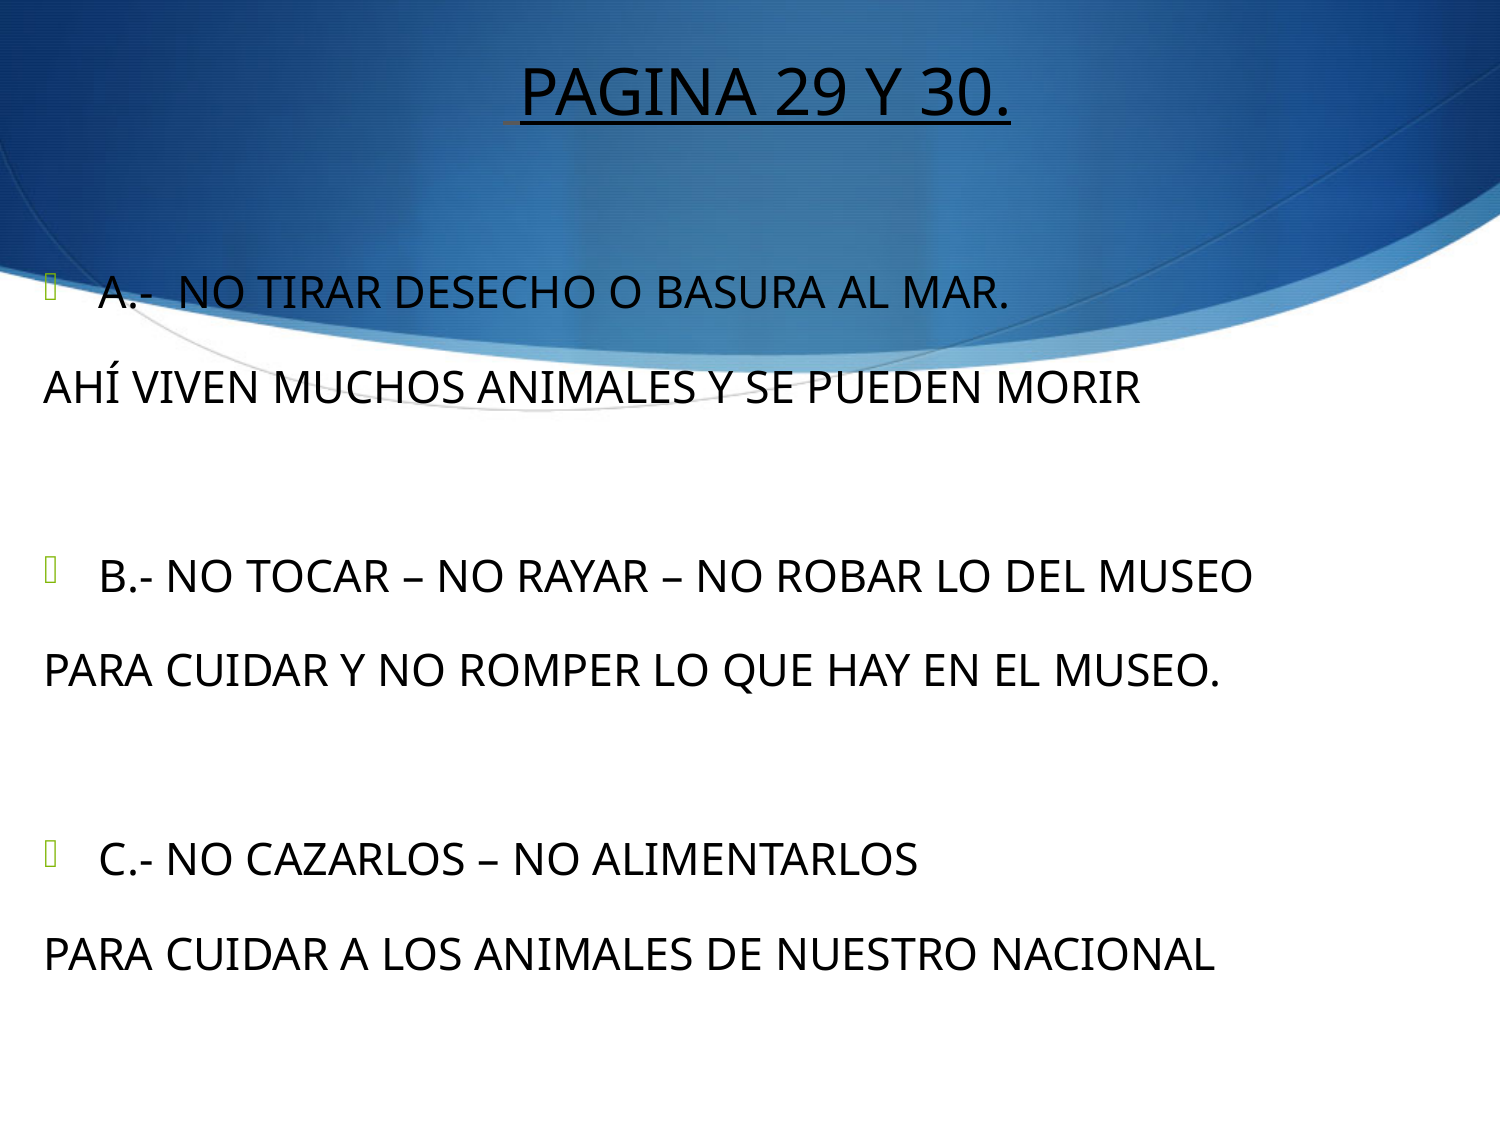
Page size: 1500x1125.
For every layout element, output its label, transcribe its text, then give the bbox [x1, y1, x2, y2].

list PAGINA 29 Y 30. A.- NO TIRAR DESECHO O BASURA AL MAR. AHÍ VIVEN MUCHOS ANIMALES Y SE PUEDEN MORIR B.- NO TOCAR – NO RAYAR – NO ROBAR LO DEL MUSEO PARA CUIDAR Y NO ROMPER LO QUE HAY EN EL MUSEO. C.- NO CAZARLOS – NO ALIMENTARLOS PARA CUIDAR A LOS ANIMALES DE NUESTRO NACIONAL [28, 42, 1486, 991]
picture [0, 0, 1500, 1125]
